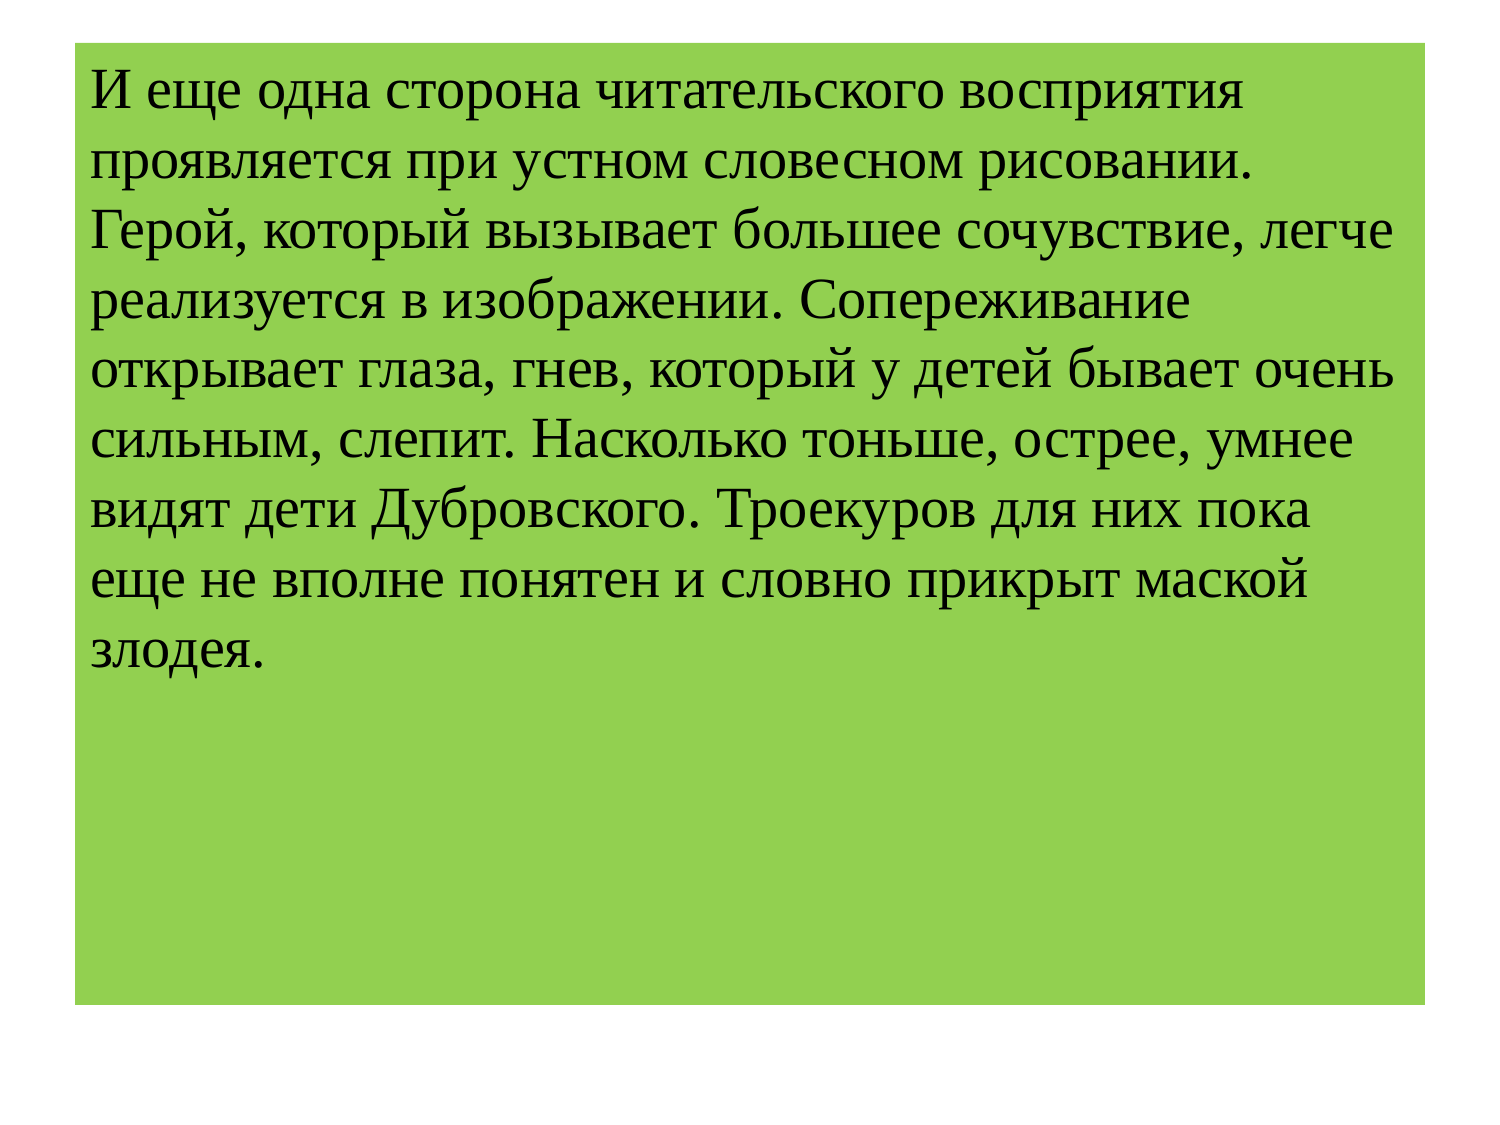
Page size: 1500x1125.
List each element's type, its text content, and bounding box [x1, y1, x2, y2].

list И еще одна сторона читательского восприятия проявляется при устном словесном рисовании. Герой, кото­рый вызывает большее сочувствие, легче реализуется в изоб­ражении. Сопереживание открывает глаза, гнев, который у детей бывает очень сильным, слепит. Насколько тоньше, острее, умнее видят дети Дубровского. Трое­куров для них пока еще не вполне понятен и словно прикрыт маской злодея. [75, 42, 1425, 1005]
